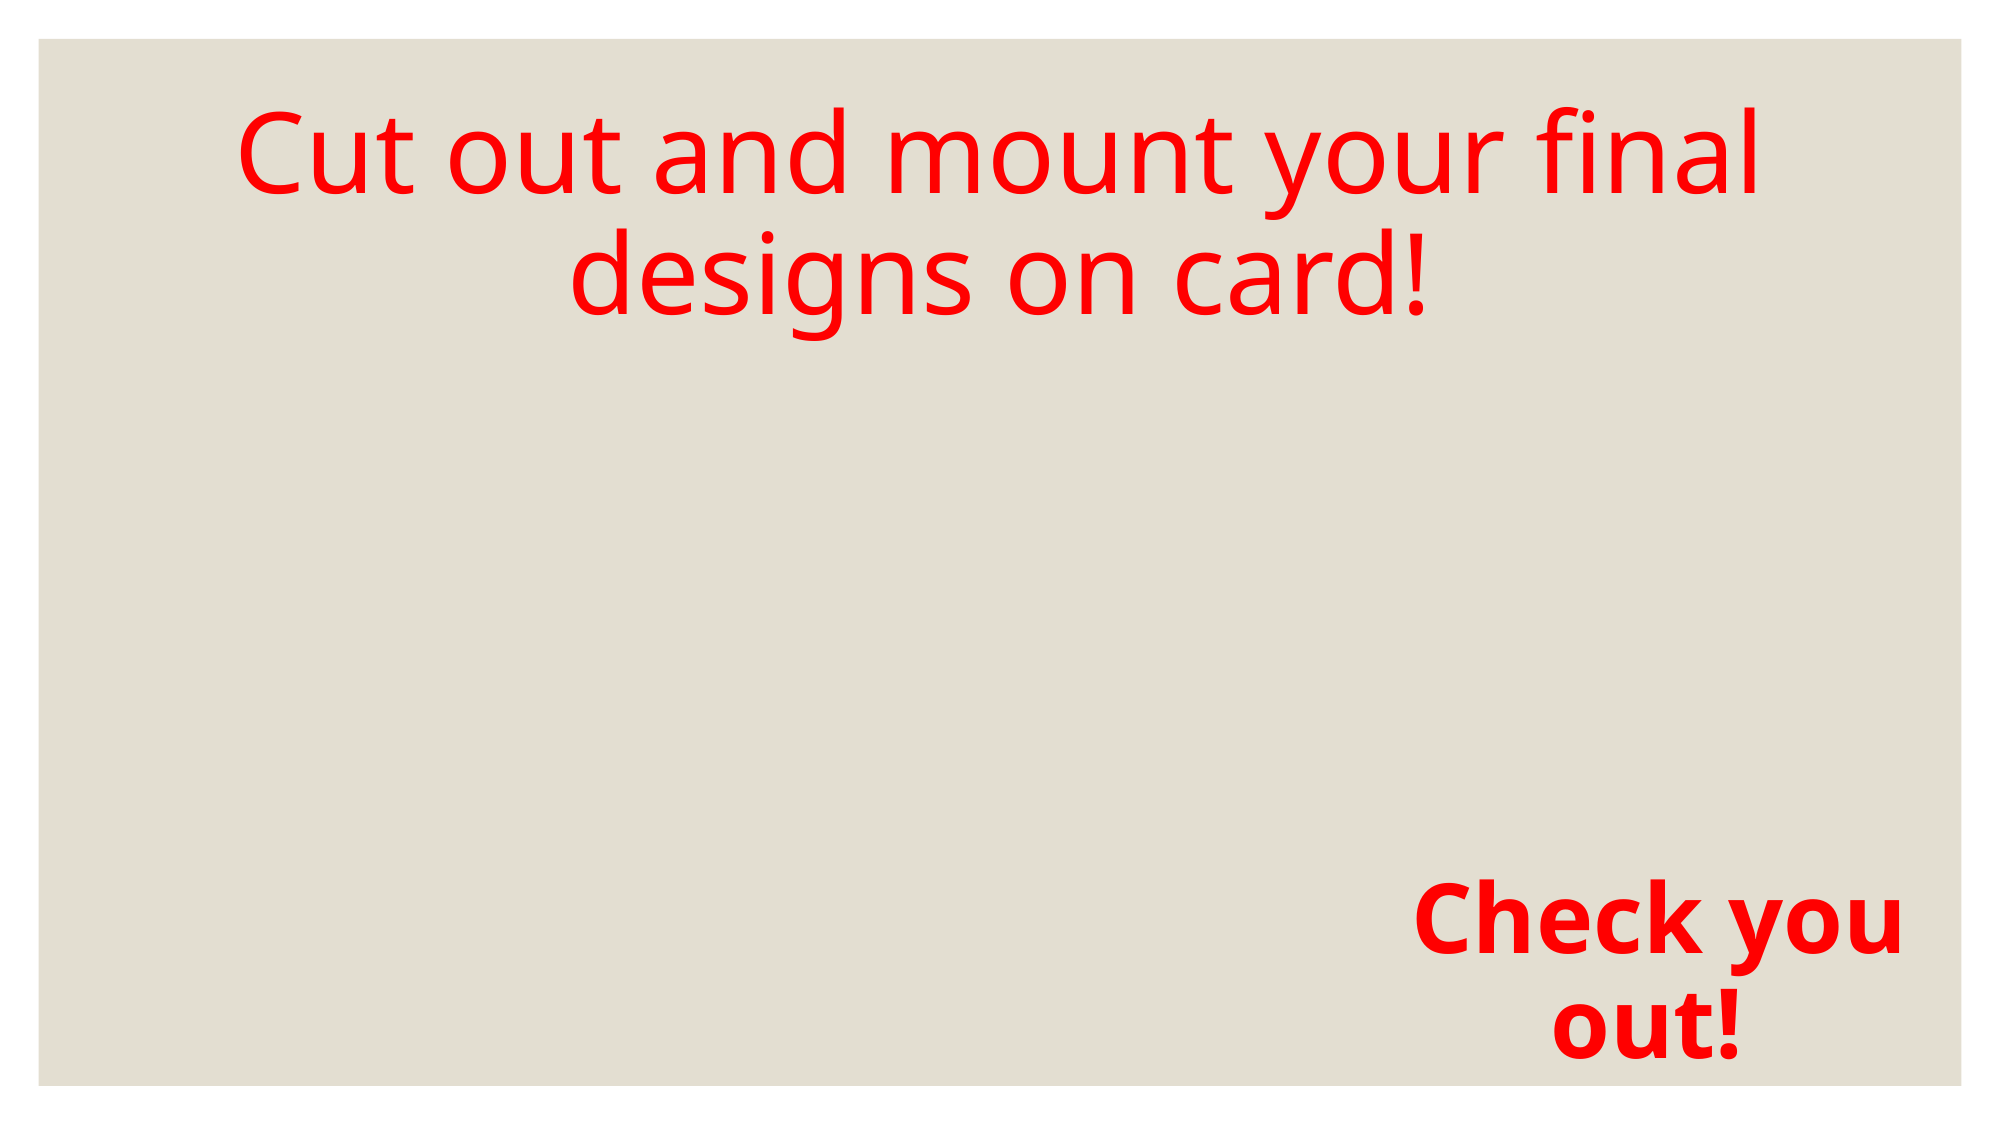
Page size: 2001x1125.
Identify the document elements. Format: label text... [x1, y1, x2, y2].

title Cut out and mount your final designs on card! [174, 105, 1825, 331]
text_box Check you out! [1373, 861, 1946, 1087]
